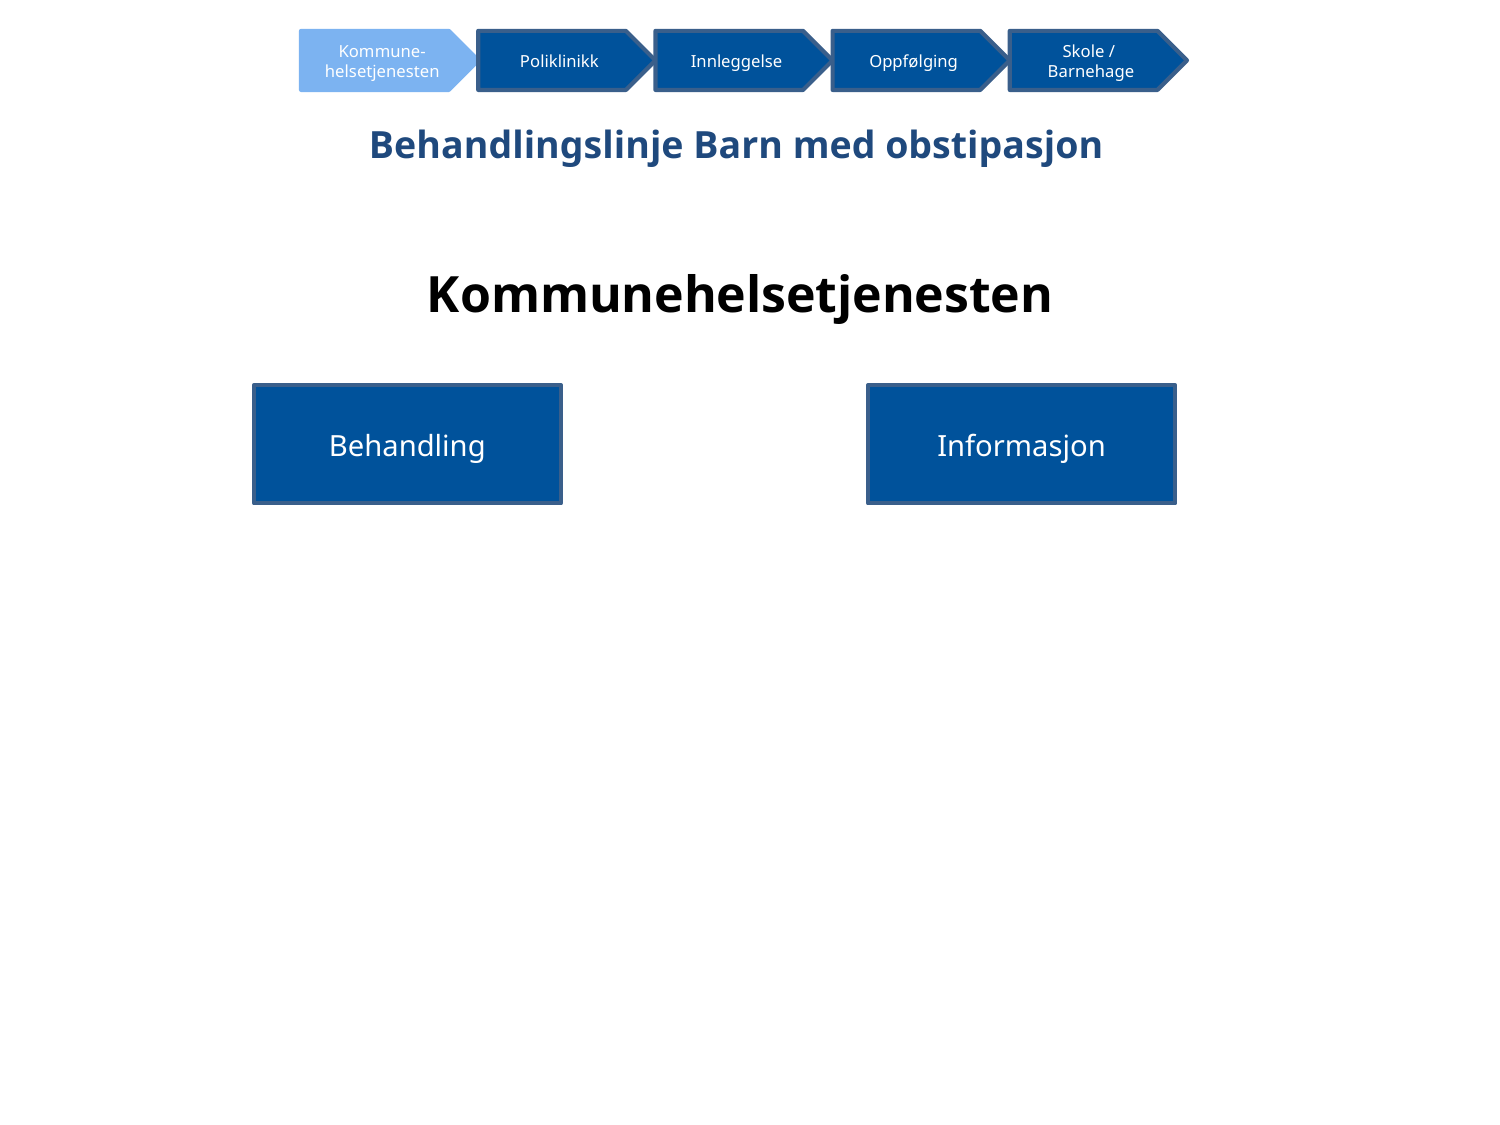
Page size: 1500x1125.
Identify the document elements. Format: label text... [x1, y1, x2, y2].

text_box Kommune-helsetjenesten [298, 28, 476, 93]
text_box Oppfølging [830, 28, 1007, 93]
text_box Kommunehelsetjenesten [412, 255, 1069, 330]
text_box Informasjon [866, 383, 1177, 505]
text_box Behandling [252, 383, 563, 505]
text_box Behandlingslinje Barn med obstipasjon [354, 113, 1120, 174]
text_box Poliklinikk [476, 28, 653, 93]
text_box Innleggelse [653, 28, 830, 93]
text_box Skole / Barnehage [1007, 28, 1190, 93]
